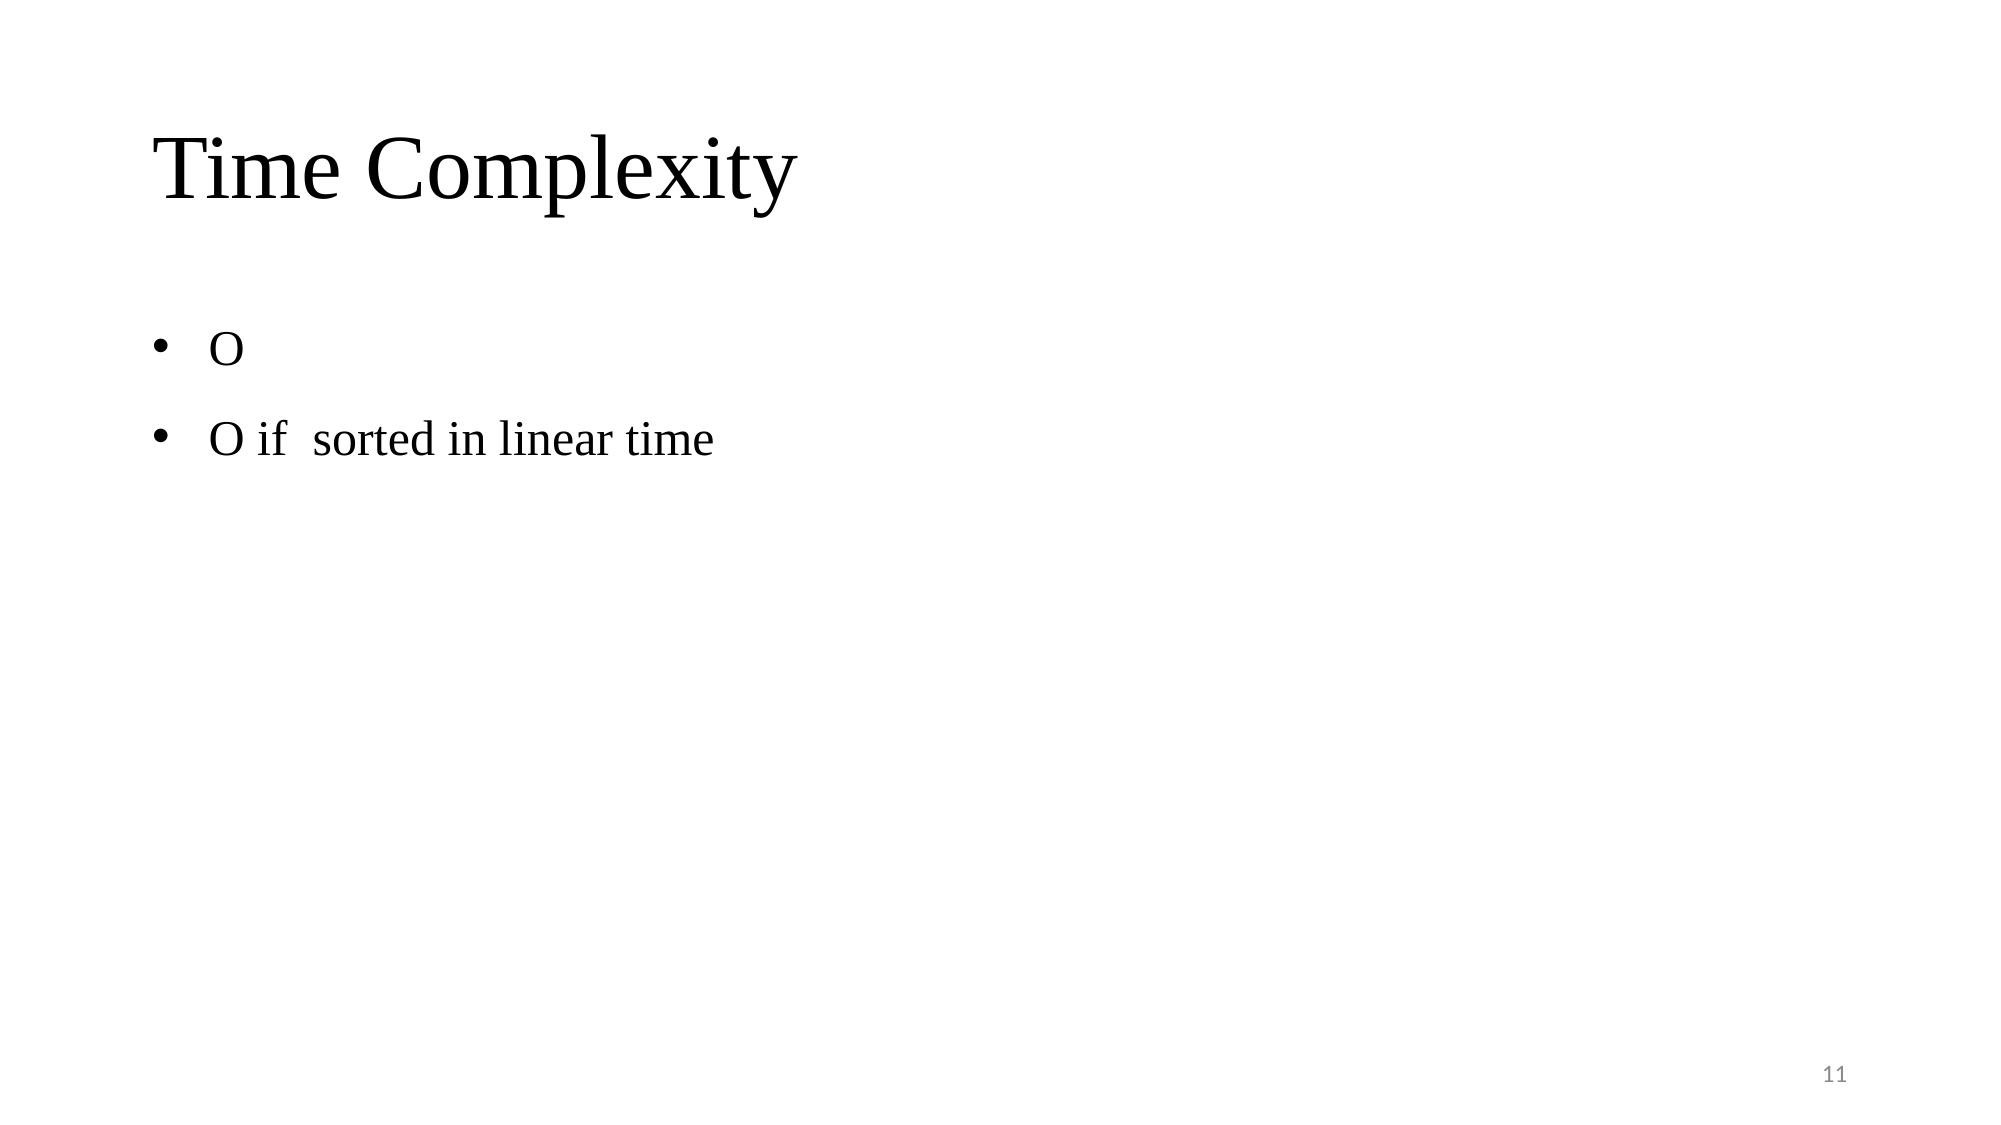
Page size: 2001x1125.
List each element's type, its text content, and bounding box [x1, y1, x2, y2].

title Time Complexity [137, 59, 1863, 278]
slide_number 11 [1412, 1042, 1863, 1103]
